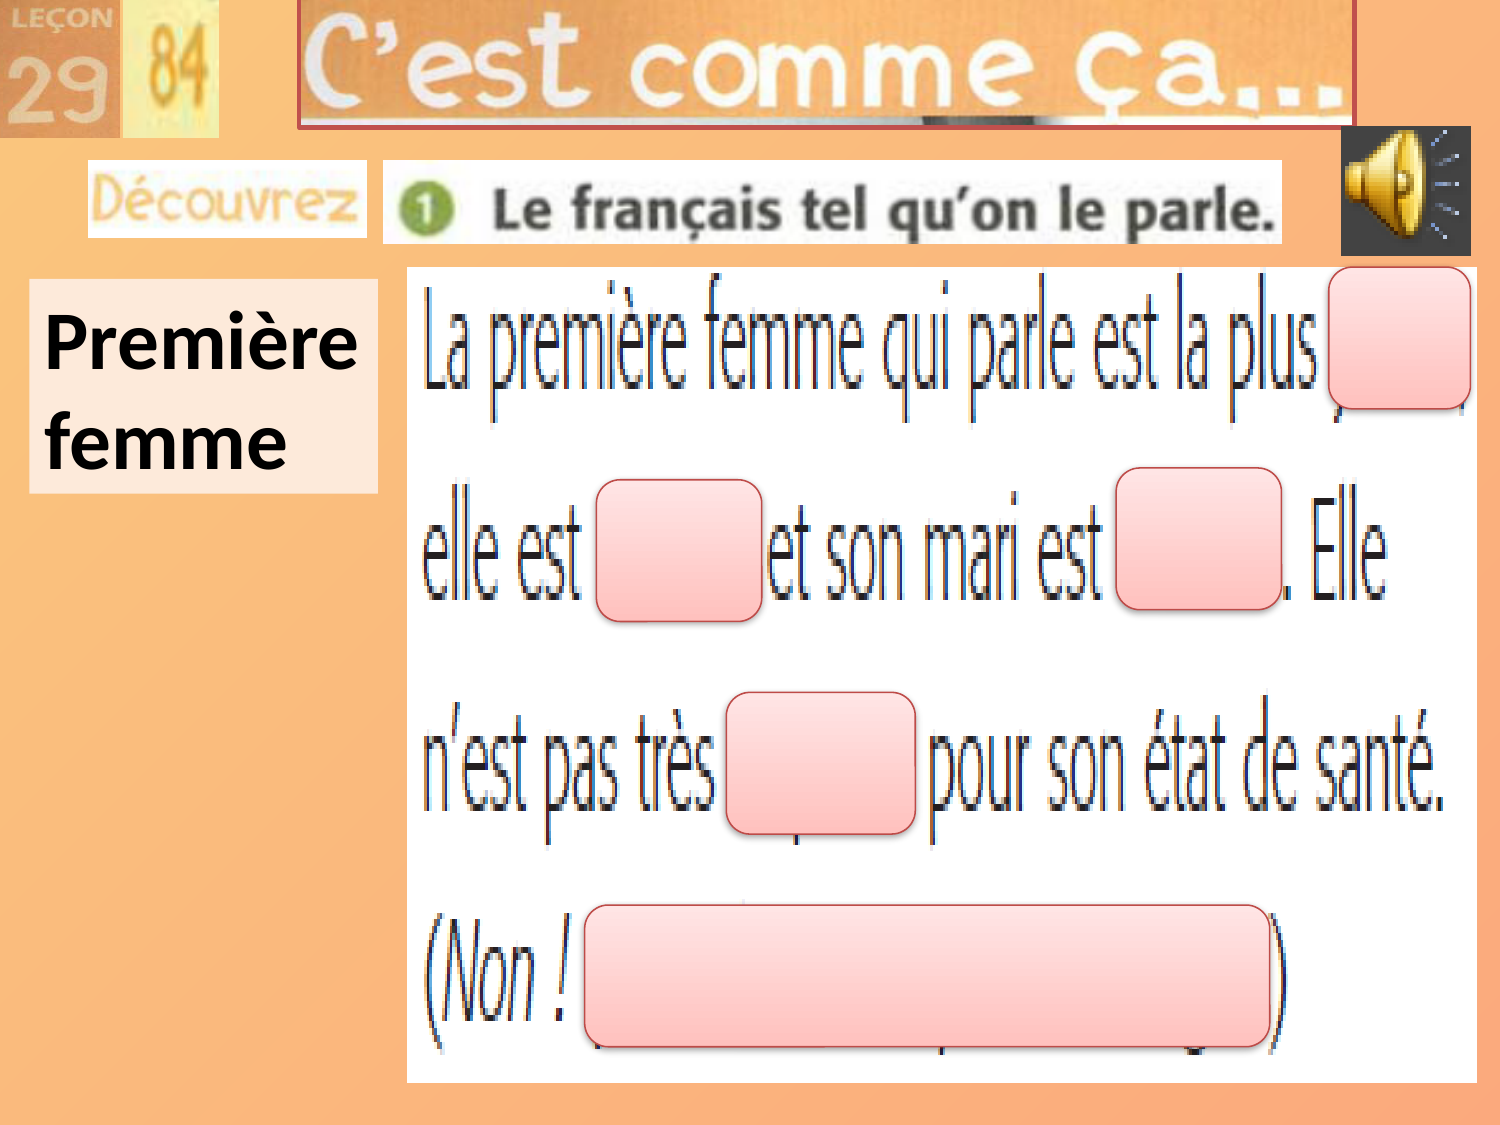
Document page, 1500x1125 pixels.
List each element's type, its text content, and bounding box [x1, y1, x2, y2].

text_box Première femme [29, 278, 378, 494]
picture [383, 160, 1282, 244]
picture [300, 0, 1473, 257]
picture [123, 0, 219, 138]
picture [0, 0, 120, 138]
picture [407, 266, 1477, 1083]
picture [88, 160, 367, 238]
